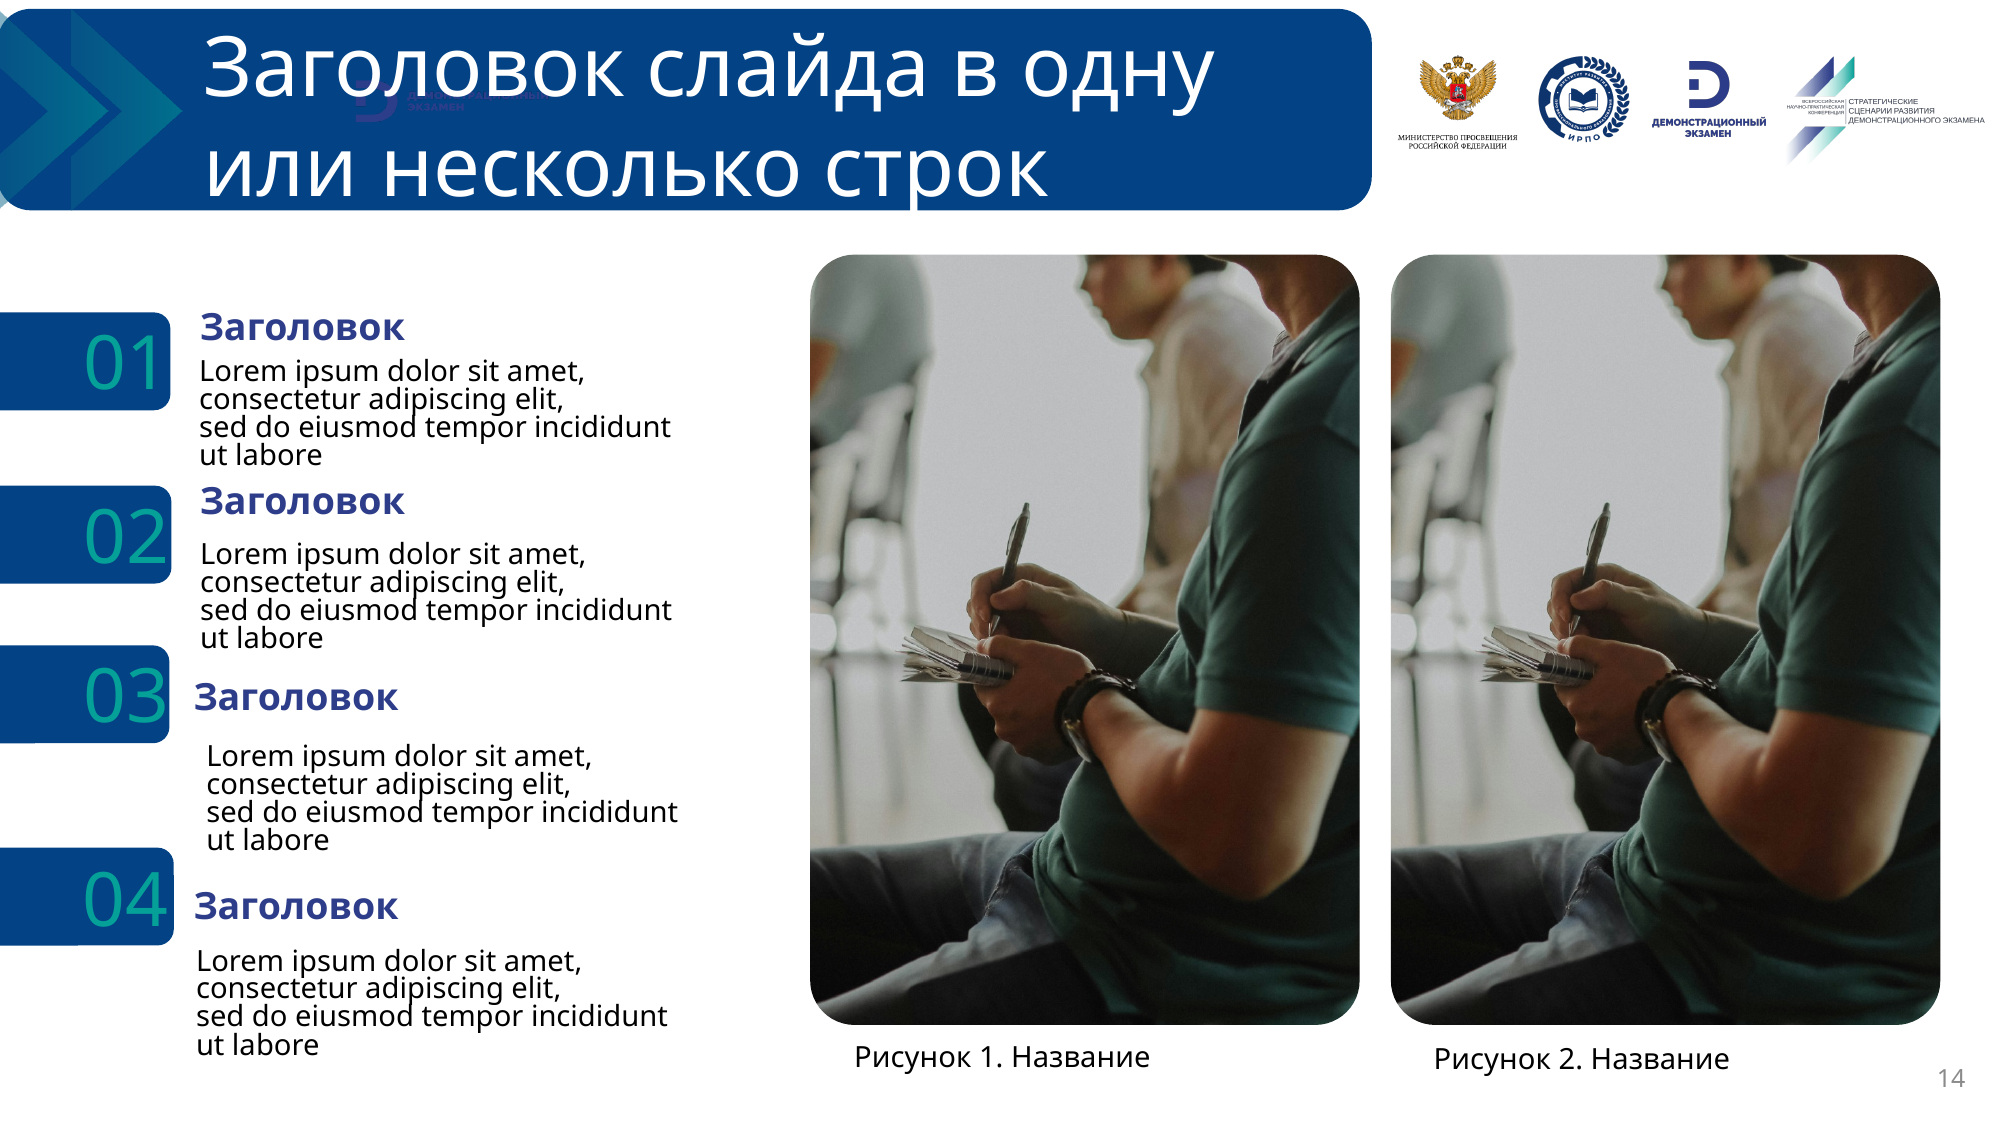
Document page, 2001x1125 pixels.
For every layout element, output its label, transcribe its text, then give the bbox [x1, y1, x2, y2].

text_box Заголовок [244, 867, 764, 941]
text_box Рисунок 2. Название [1413, 1026, 1898, 1112]
text_box [1351, 10, 1373, 209]
picture [810, 254, 1360, 1025]
text_box Заголовок слайда в одну или несколько строк [188, 5, 1351, 221]
picture [1390, 254, 1941, 1025]
text_box 04 [82, 853, 244, 952]
text_box 01 [83, 316, 245, 415]
text_box Заголовок [179, 288, 770, 362]
picture [0, 8, 562, 211]
text_box [0, 846, 171, 947]
text_box [0, 644, 165, 745]
text_box [0, 484, 168, 585]
text_box Заголовок [245, 659, 764, 732]
text_box Lorem ipsum dolor sit amet, consectetur adipiscing elit, sed do eiusmod tempor incididunt ut labore [180, 521, 711, 624]
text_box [1380, 0, 2000, 233]
text_box Рисунок 1. Название [834, 1024, 2000, 1125]
picture [1652, 61, 1766, 137]
text_box 03 [83, 649, 245, 748]
text_box Lorem ipsum dolor sit amet, consectetur adipiscing elit, sed do eiusmod tempor incididunt ut labore [179, 339, 701, 441]
text_box Lorem ipsum dolor sit amet, consectetur adipiscing elit, sed do eiusmod tempor incididunt ut labore [175, 928, 707, 1031]
text_box Lorem ipsum dolor sit amet, consectetur adipiscing elit, sed do eiusmod tempor incididunt ut labore [186, 724, 708, 826]
text_box [0, 311, 166, 412]
text_box Заголовок [179, 462, 770, 536]
text_box 02 [83, 490, 244, 589]
